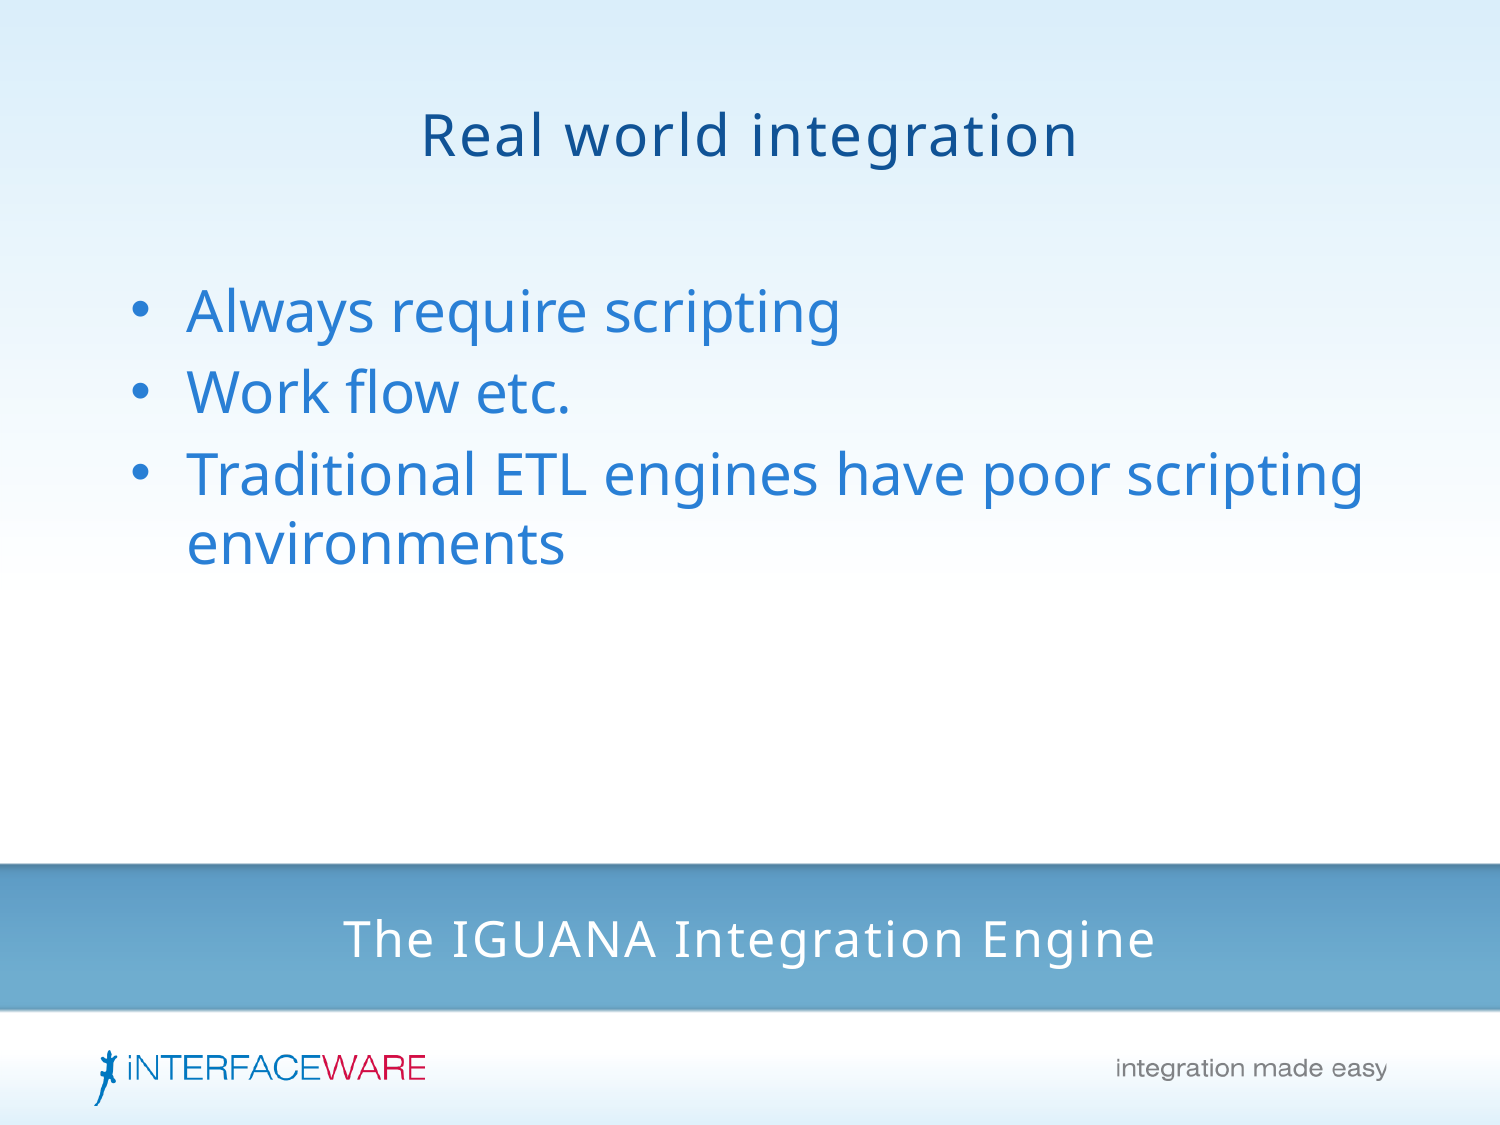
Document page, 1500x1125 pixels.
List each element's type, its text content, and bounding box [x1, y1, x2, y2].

picture [0, 0, 1500, 1125]
title The IGUANA Integration Engine [75, 870, 1425, 1006]
text_box Real world integration [74, 0, 1425, 267]
text_box Always require scripting Work flow etc. Traditional ETL engines have poor scripting environments [115, 266, 1406, 603]
